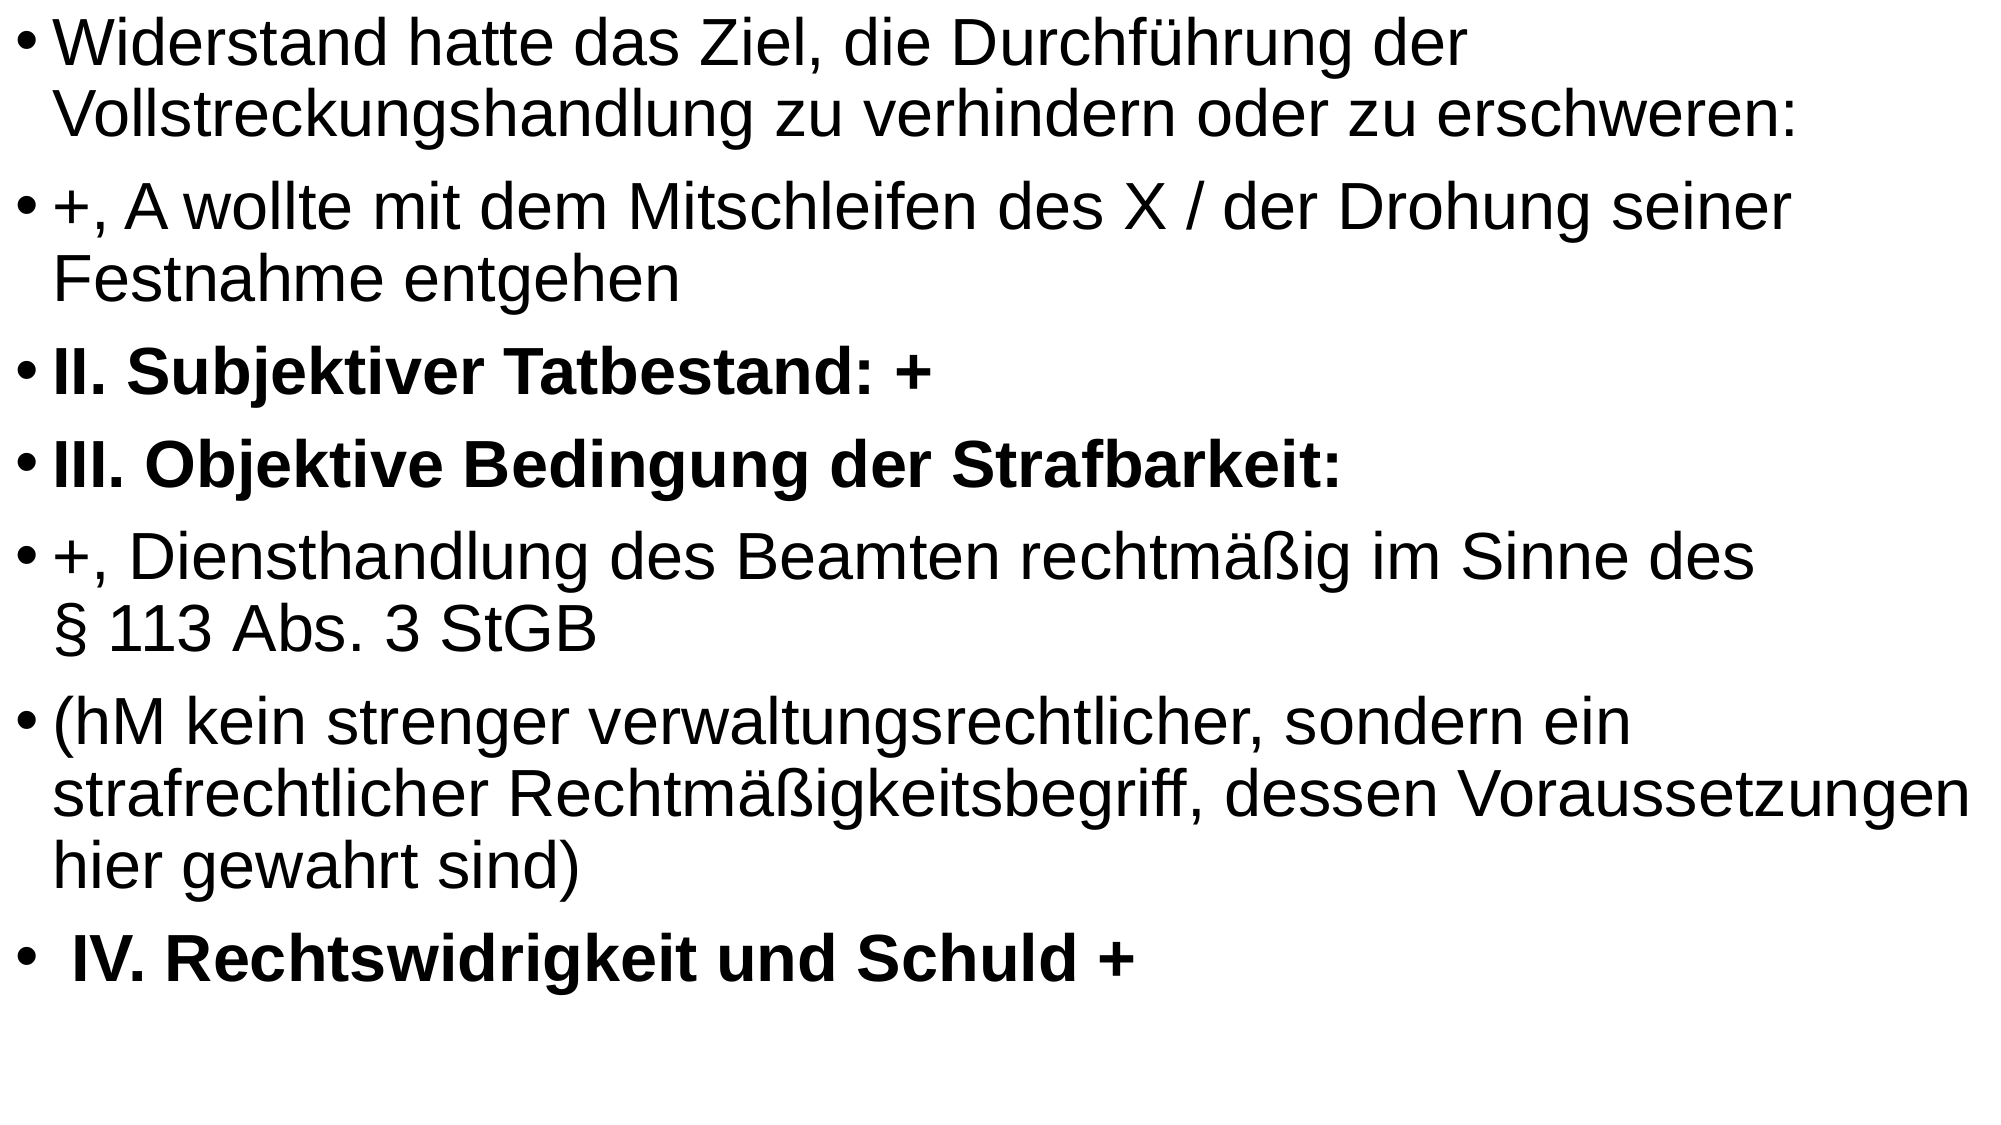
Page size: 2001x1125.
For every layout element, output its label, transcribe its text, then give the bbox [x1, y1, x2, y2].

list Widerstand hatte das Ziel, die Durchführung der Vollstreckungshandlung zu verhindern oder zu erschweren: +, A wollte mit dem Mitschleifen des X / der Drohung seiner Festnahme entgehen II. Subjektiver Tatbestand: + III. Objektive Bedingung der Strafbarkeit: +, Diensthandlung des Beamten rechtmäßig im Sinne des § 113 Abs. 3 StGB (hM kein strenger verwaltungsrechtlicher, sondern ein strafrechtlicher Rechtmäßigkeitsbegriff, dessen Voraussetzungen hier gewahrt sind) IV. Rechtswidrigkeit und Schuld + [0, 0, 2000, 1125]
